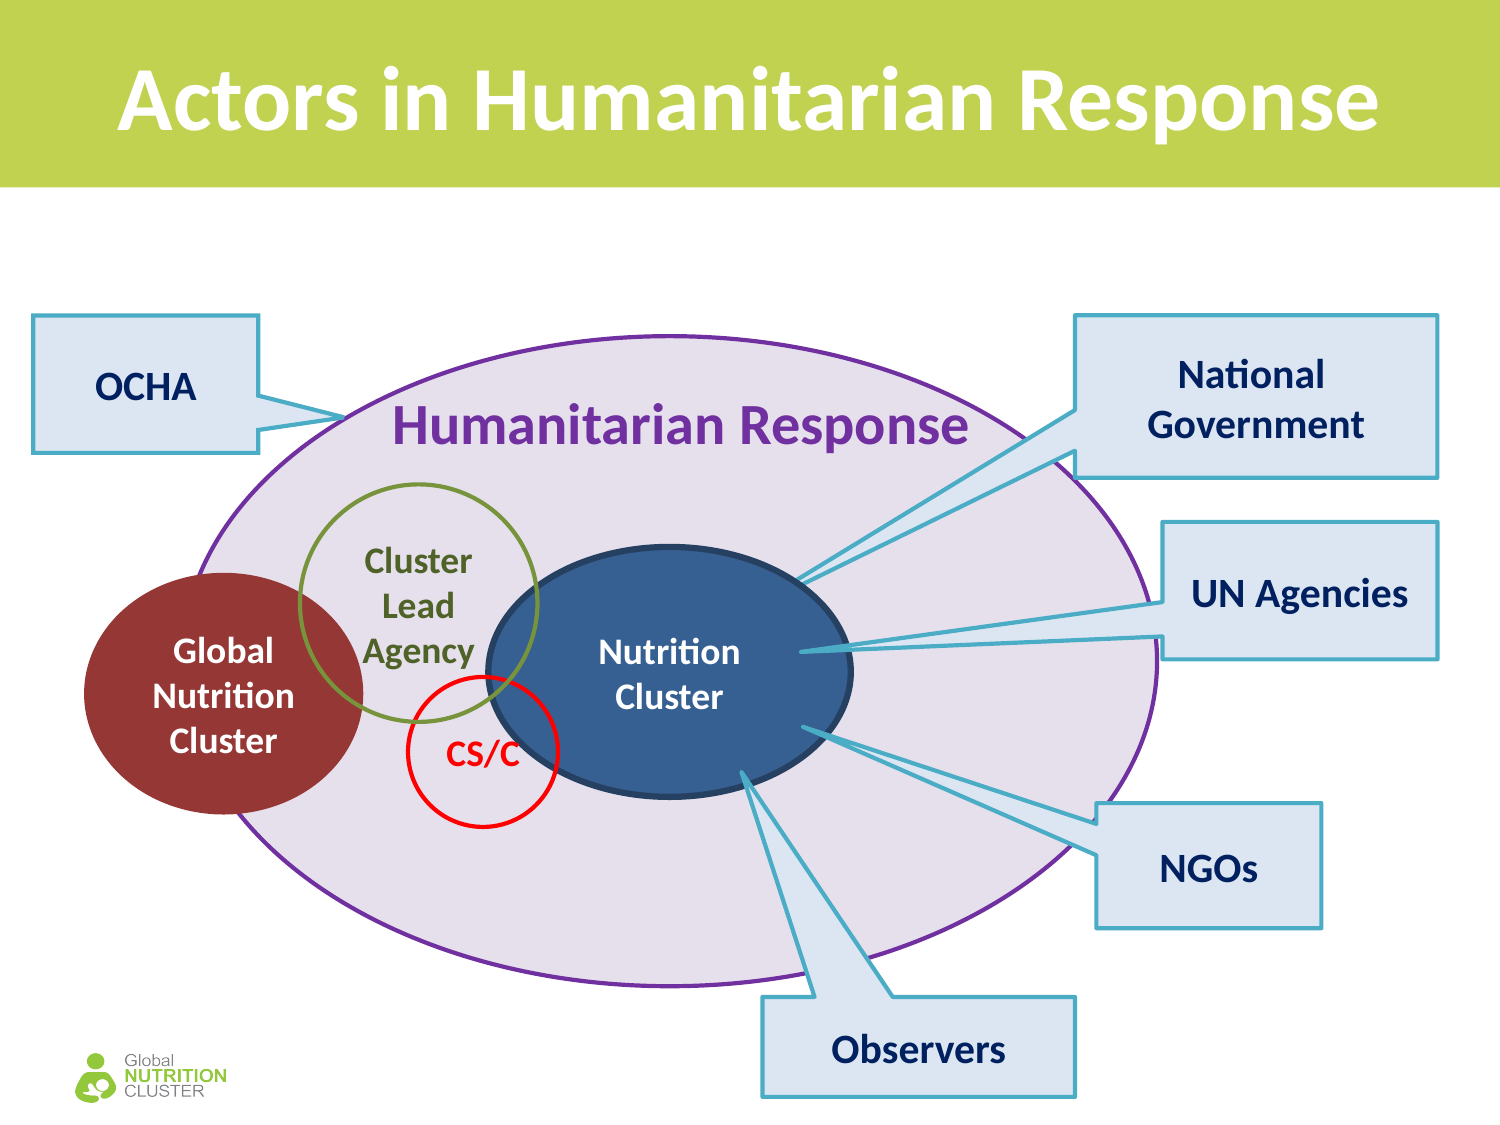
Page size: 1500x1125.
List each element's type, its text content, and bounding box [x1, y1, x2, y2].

text_box Observers [760, 996, 1078, 1099]
picture [75, 1053, 226, 1103]
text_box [181, 335, 1158, 987]
text_box Global Nutrition Cluster [84, 580, 176, 808]
text_box National Government [1072, 313, 1440, 480]
title Actors in Humanitarian Response [0, 0, 1500, 188]
text_box OCHA [33, 315, 259, 453]
text_box NGOs [1163, 801, 1324, 931]
text_box UN Agencies [1163, 519, 1440, 662]
